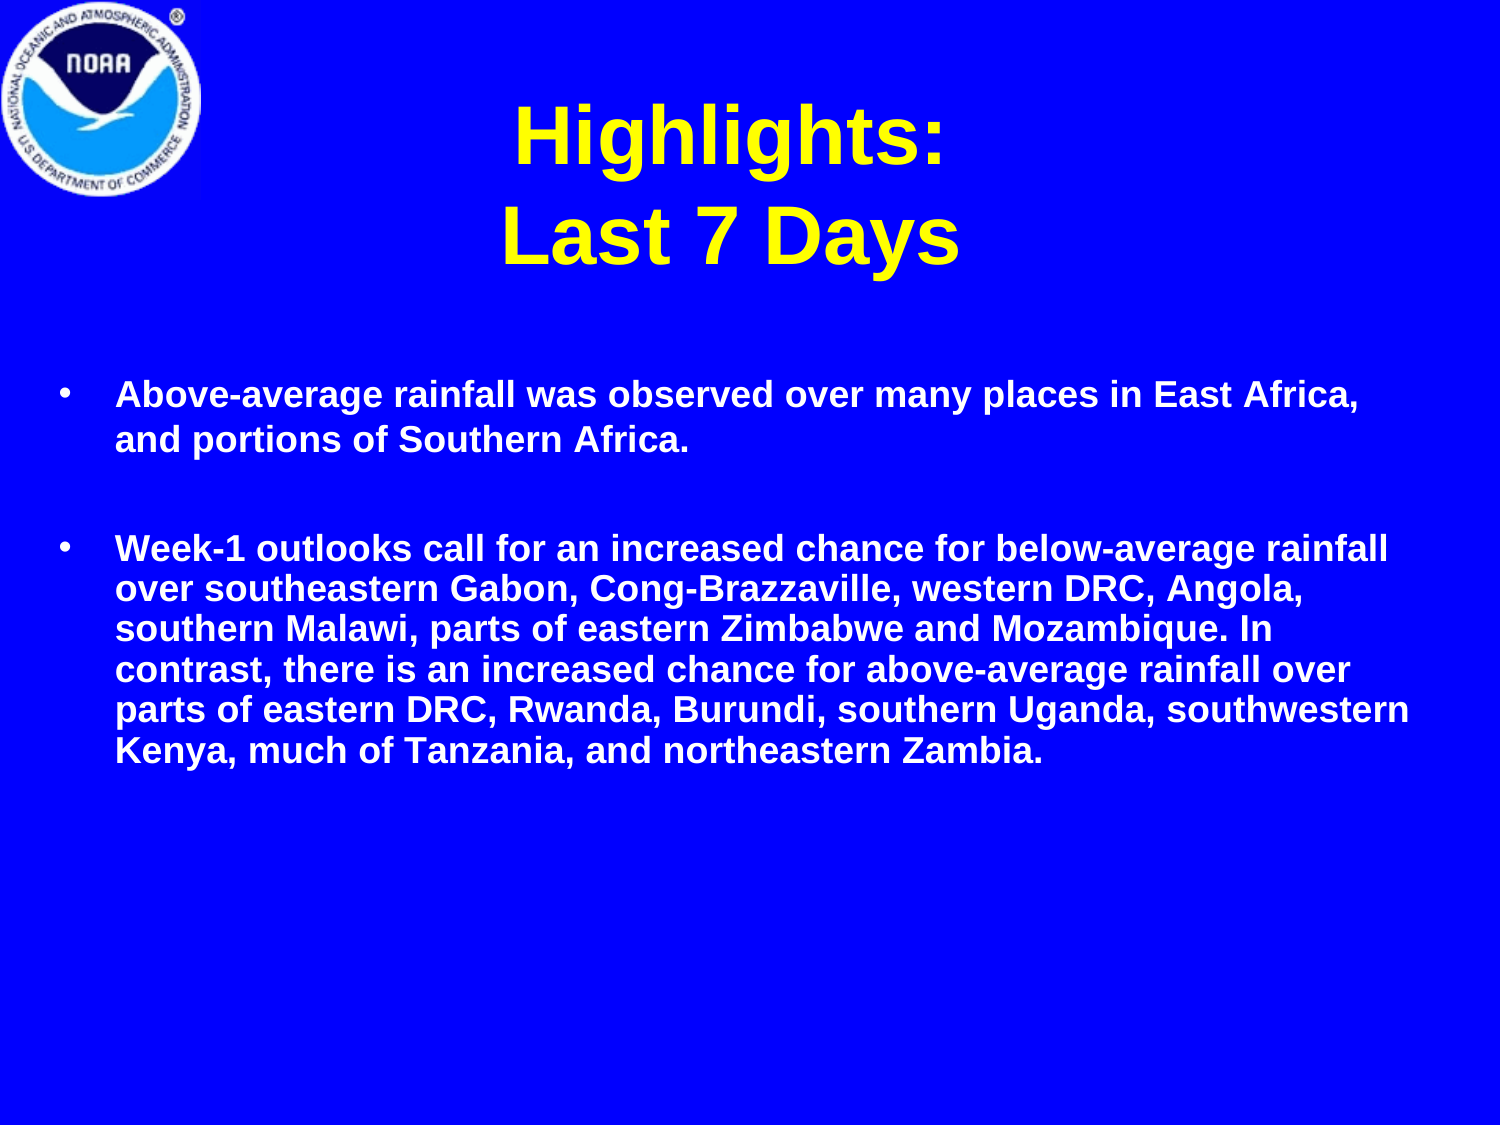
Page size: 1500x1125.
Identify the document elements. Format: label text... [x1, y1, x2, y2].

text_box Above-average rainfall was observed over many places in East Africa, and portions of Southern Africa. Week-1 outlooks call for an increased chance for below-average rainfall over southeastern Gabon, Cong-Brazzaville, western DRC, Angola, southern Malawi, parts of eastern Zimbabwe and Mozambique. In contrast, there is an increased chance for above-average rainfall over parts of eastern DRC, Rwanda, Burundi, southern Uganda, southwestern Kenya, much of Tanzania, and northeastern Zambia. [43, 362, 1432, 1063]
picture [0, 0, 200, 200]
title Highlights: Last 7 Days [137, 87, 1325, 275]
